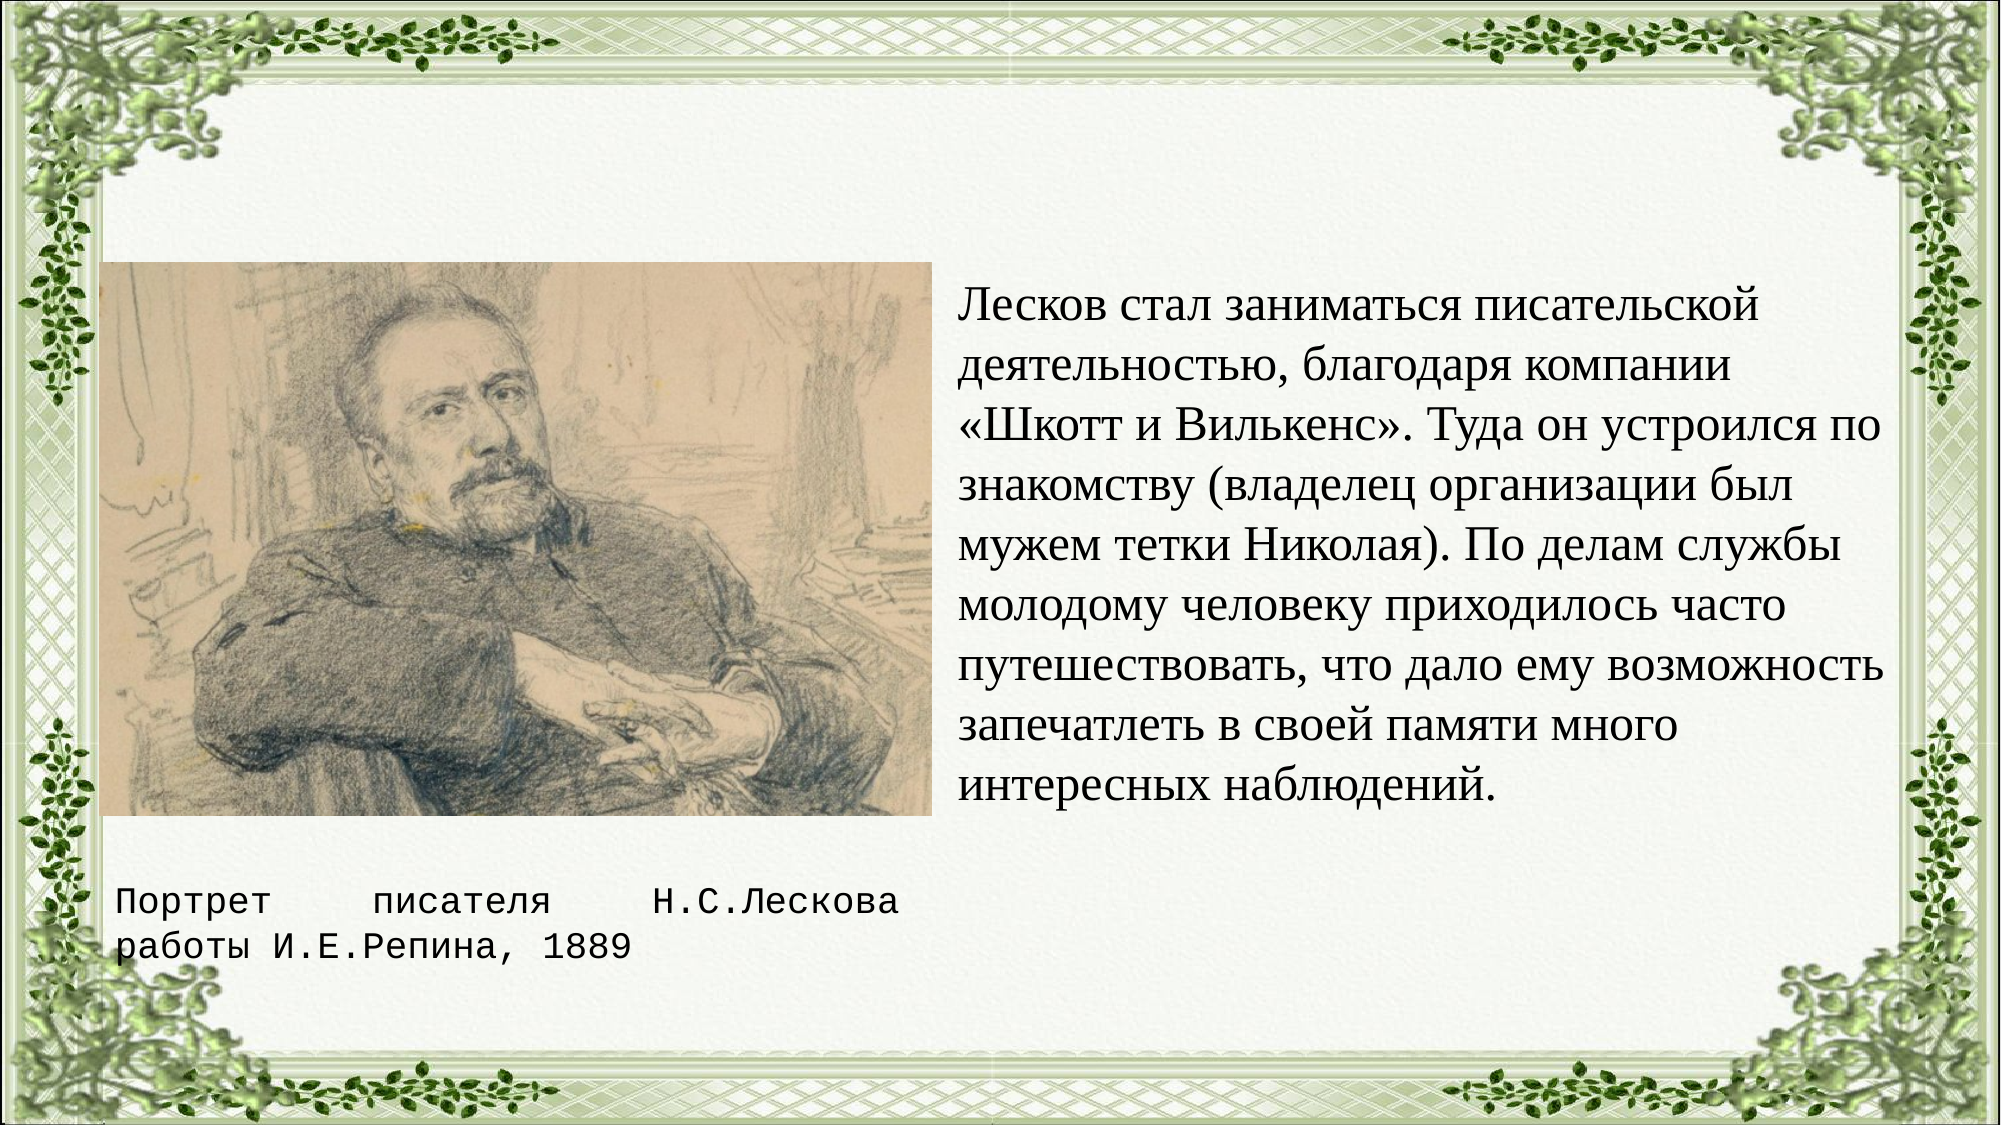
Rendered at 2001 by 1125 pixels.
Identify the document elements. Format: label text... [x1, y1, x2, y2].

picture [0, 0, 2001, 1125]
list Лесков стал заниматься писательской деятельностью, благодаря компании «Шкотт и Вилькенс». Туда он устроился по знакомству (владелец организации был мужем тетки Николая). По делам службы молодому человеку приходилось часто путешествовать, что дало ему возможность запечатлеть в своей памяти много интересных наблюдений. [942, 262, 1901, 1006]
text_box Портрет писателя Н.С.Лескова работы И.Е.Репина, 1889 [99, 824, 915, 1064]
